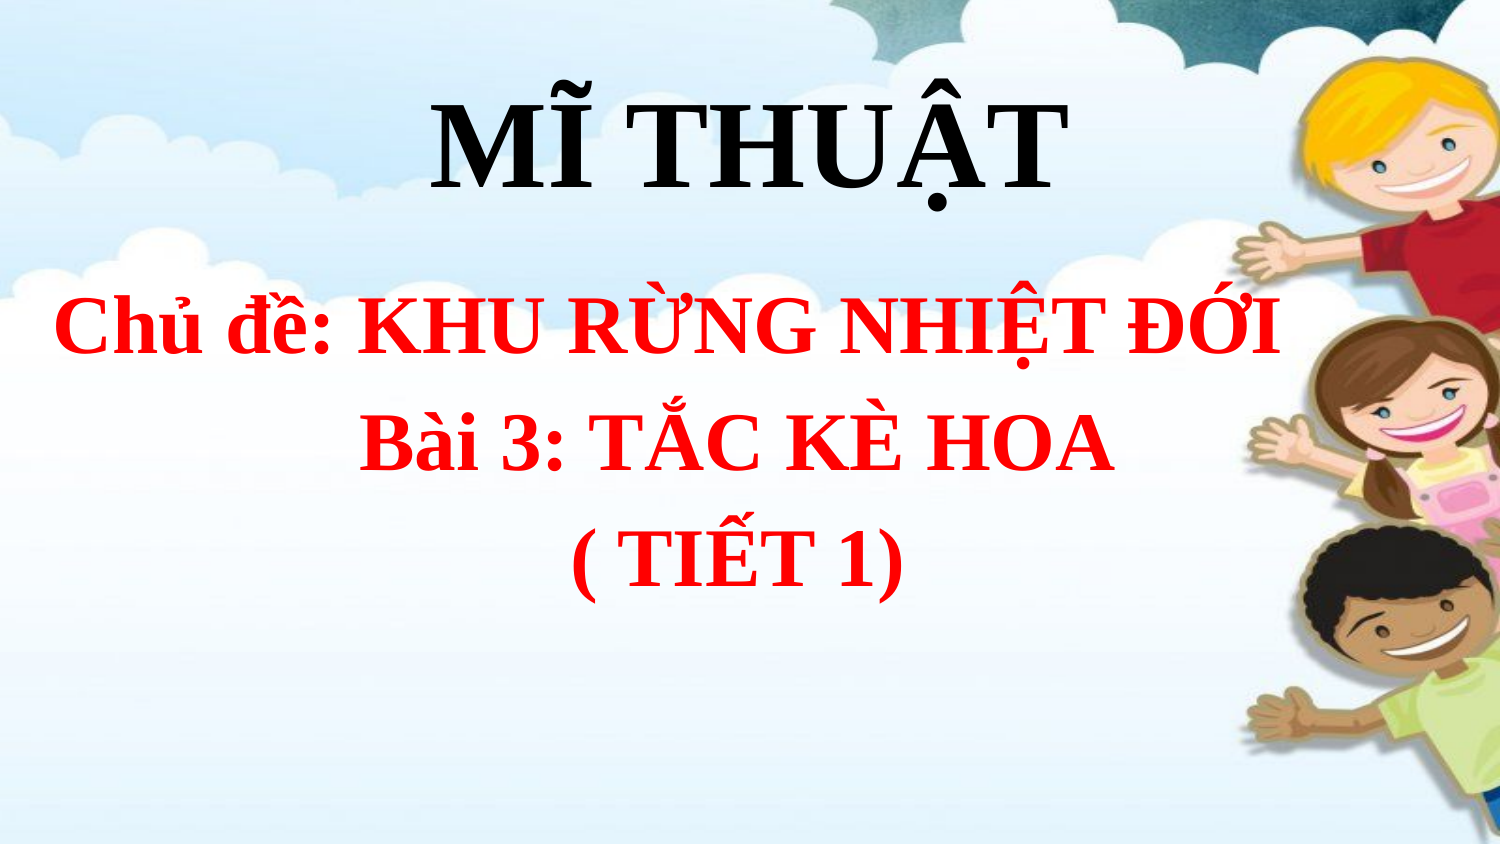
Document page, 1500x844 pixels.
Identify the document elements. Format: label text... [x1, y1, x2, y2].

title MĨ THUẬT [112, 46, 1388, 228]
picture [0, 0, 1500, 844]
subtitle Chủ đề: KHU RỪNG NHIỆT ĐỚI Bài 3: TẮC KÈ HOA ( TIẾT 1) [37, 262, 1438, 582]
